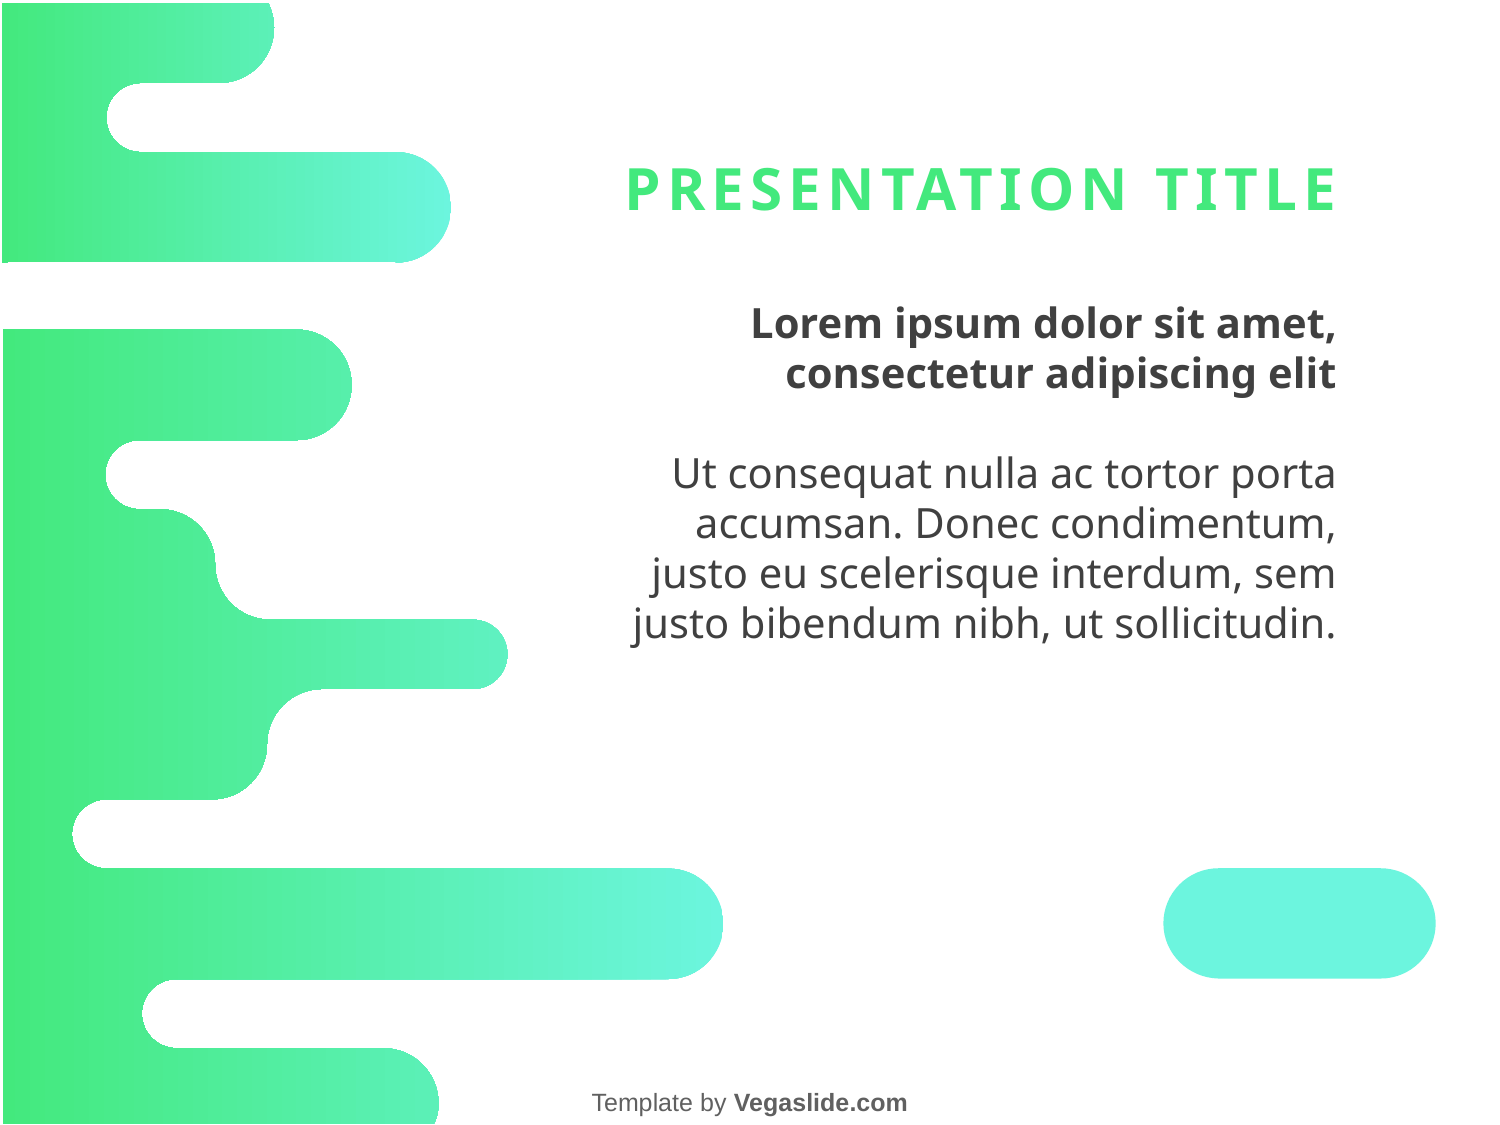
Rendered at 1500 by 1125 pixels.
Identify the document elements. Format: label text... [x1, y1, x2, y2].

text_box [1163, 868, 1436, 979]
text_box PRESENTATION TITLE [726, 144, 1352, 230]
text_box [0, 0, 726, 1125]
text_box Template by Vegaslide.com [726, 1079, 929, 1125]
text_box Lorem ipsum dolor sit amet, consectetur adipiscing elit Ut consequat nulla ac tortor porta accumsan. Donec condimentum, justo eu scelerisque interdum, sem justo bibendum nibh, ut sollicitudin. [726, 289, 1352, 654]
